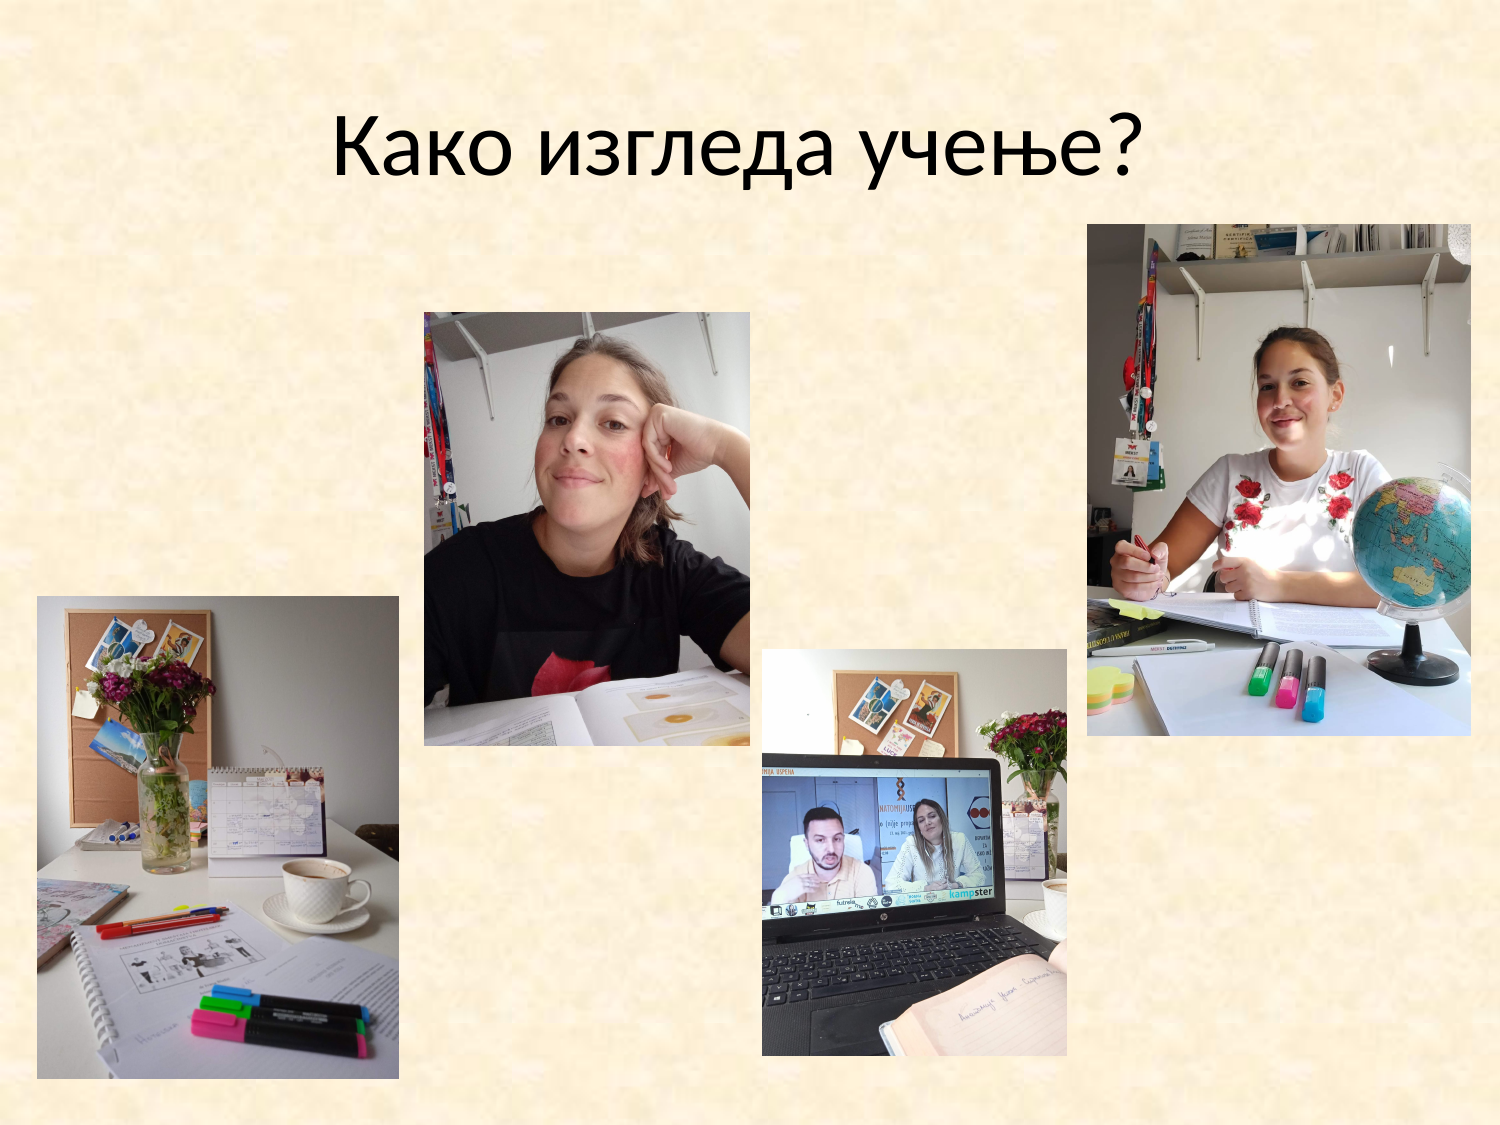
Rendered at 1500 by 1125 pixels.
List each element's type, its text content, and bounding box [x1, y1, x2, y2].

picture [0, 0, 1500, 1125]
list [762, 649, 1068, 1057]
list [37, 596, 400, 1079]
title Како изгледа учење? [75, 45, 1425, 233]
